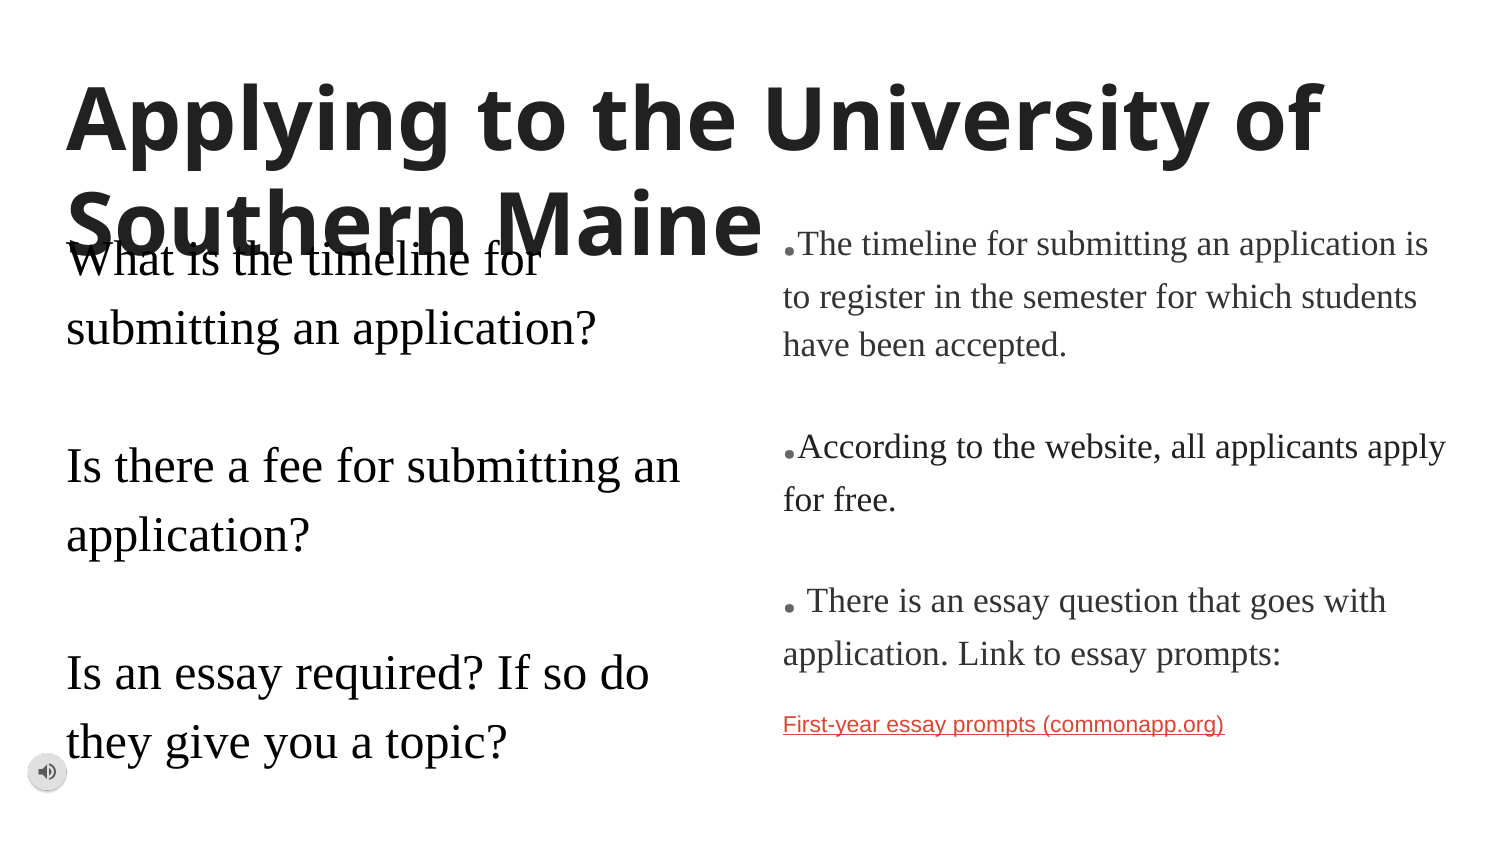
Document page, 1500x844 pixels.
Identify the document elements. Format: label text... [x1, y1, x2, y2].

title Applying to the University of Southern Maine [51, 48, 1449, 180]
picture [24, 749, 70, 794]
list .The timeline for submitting an application is to register in the semester for which students have been accepted. .According to the website, all applicants apply for free. . There is an essay question that goes with application. Link to essay prompts: First-year essay prompts (commonapp.org) [767, 179, 1476, 822]
list What is the timeline for submitting an application? Is there a fee for submitting an application? Is an essay required? If so do they give you a topic? [51, 201, 708, 750]
